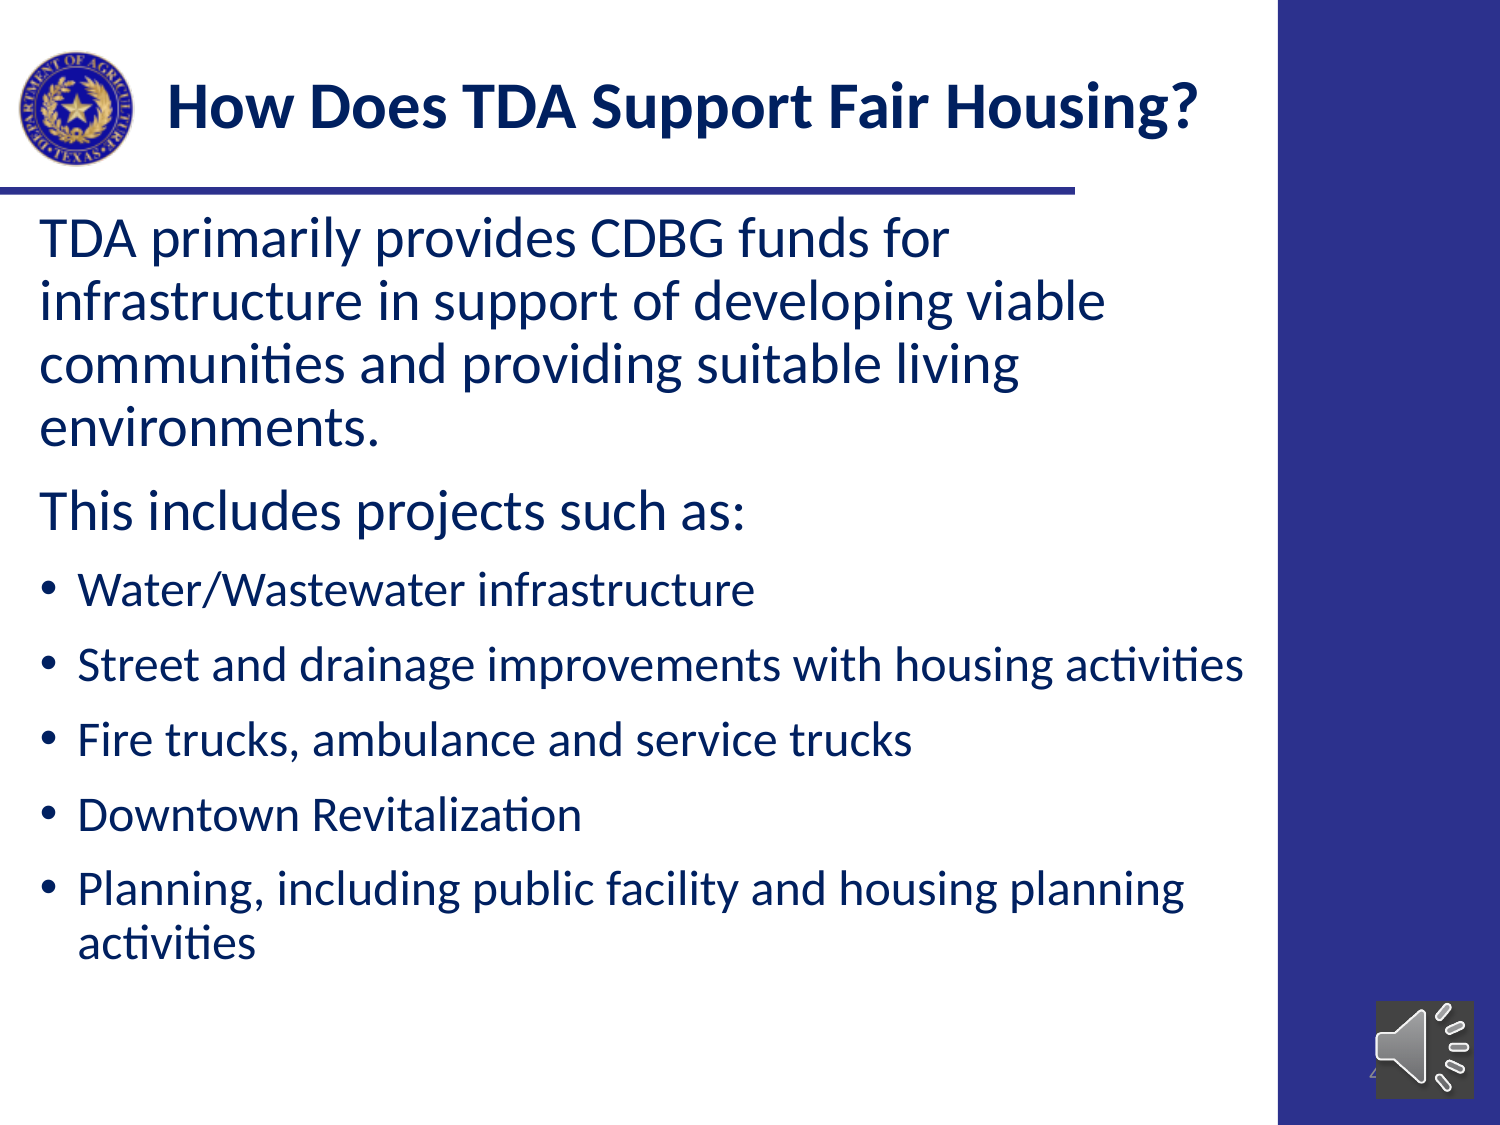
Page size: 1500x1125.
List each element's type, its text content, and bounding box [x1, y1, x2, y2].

title How Does TDA Support Fair Housing? [137, 37, 1250, 185]
slide_number 4 [1059, 1042, 1397, 1103]
list TDA primarily provides CDBG funds for infrastructure in support of developing viable communities and providing suitable living environments. This includes projects such as: Water/Wastewater infrastructure Street and drainage improvements with housing activities Fire trucks, ambulance and service trucks Downtown Revitalization Planning, including public facility and housing planning activities [24, 200, 1300, 1043]
picture [1374, 999, 1475, 1100]
picture [0, 36, 151, 178]
